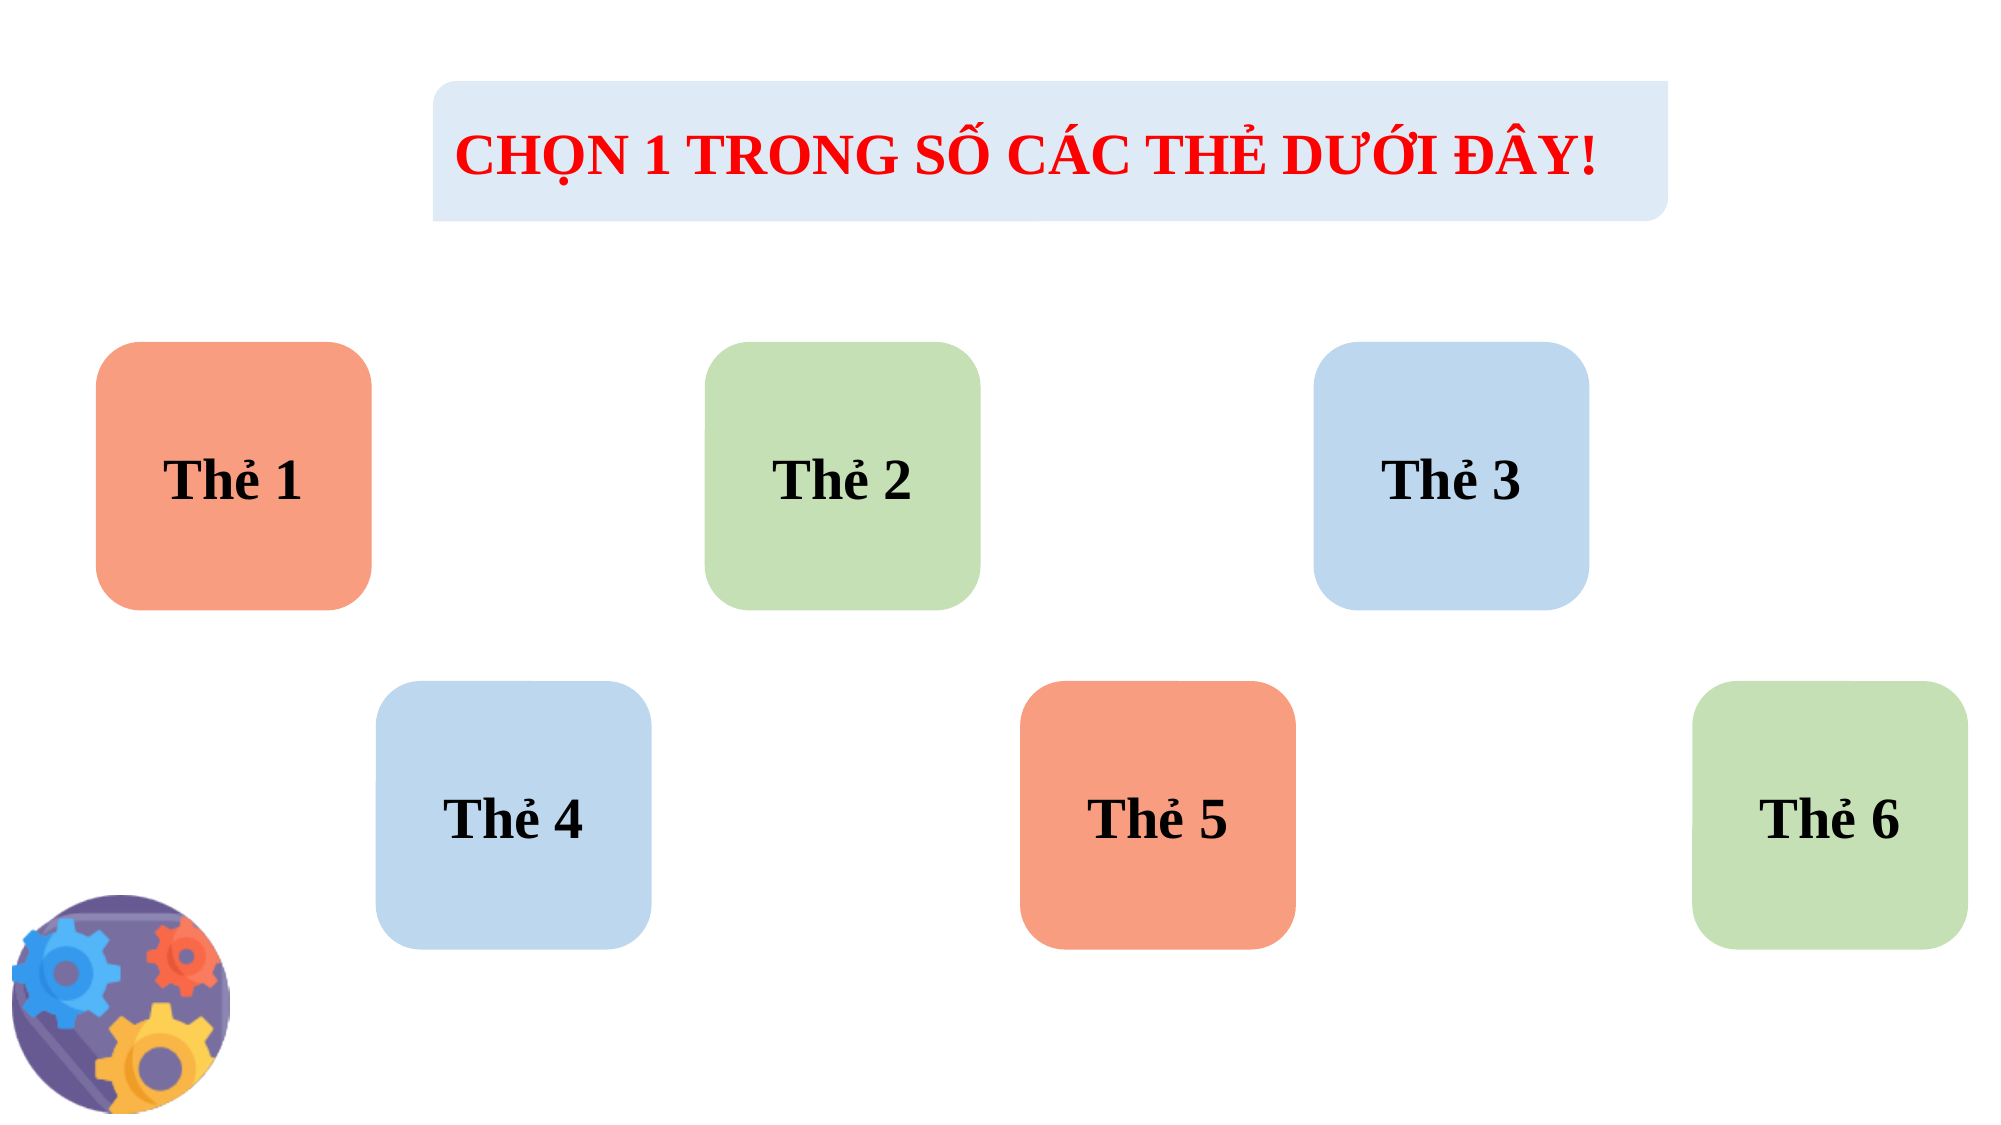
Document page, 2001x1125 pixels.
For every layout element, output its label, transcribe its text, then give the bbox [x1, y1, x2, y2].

text_box Thẻ 1 [95, 341, 373, 611]
text_box Thẻ 2 [704, 341, 982, 611]
text_box Thẻ 5 [1019, 680, 1297, 951]
picture [12, 895, 230, 1114]
text_box CHỌN 1 TRONG SỐ CÁC THẺ DƯỚI ĐÂY! [431, 79, 1670, 223]
text_box Thẻ 3 [1313, 341, 1590, 611]
text_box Thẻ 6 [1691, 680, 1969, 951]
text_box Thẻ 4 [375, 680, 653, 951]
